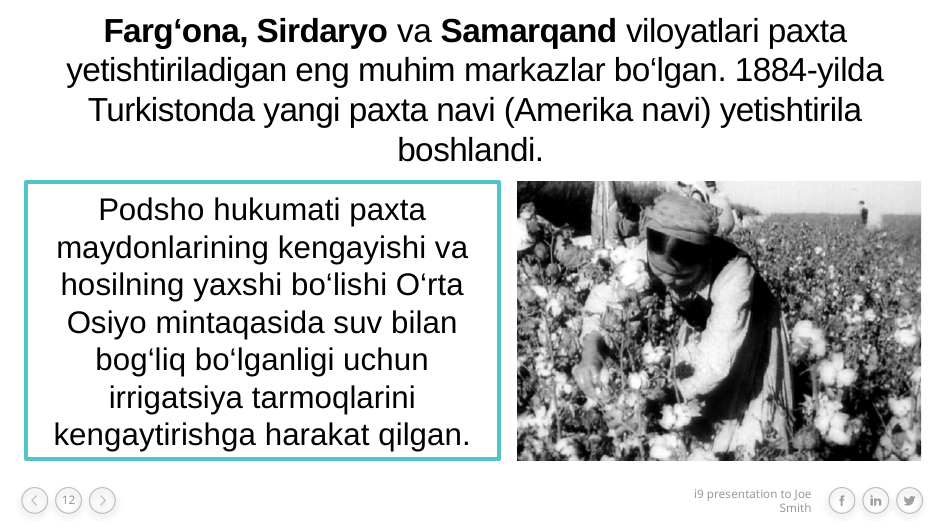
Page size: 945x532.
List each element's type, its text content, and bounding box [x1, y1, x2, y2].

text_box Podsho hukumati paxta maydonlarining kengayishi va hosilning yaxshi bo‘lishi O‘rta Osiyo mintaqasida suv bilan bog‘liq bo‘lganligi uchun irrigatsiya tarmoqlarini kengaytirishga harakat qilgan. [24, 180, 501, 461]
title Farg‘ona, Sirdaryo va Samarqand viloyatlari paxta yetishtiriladigan eng muhim markazlar bo‘lgan. 1884-yilda Turkistonda yangi paxta navi (Amerika navi) yetishtirila boshlandi. [23, 0, 928, 178]
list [516, 181, 922, 461]
